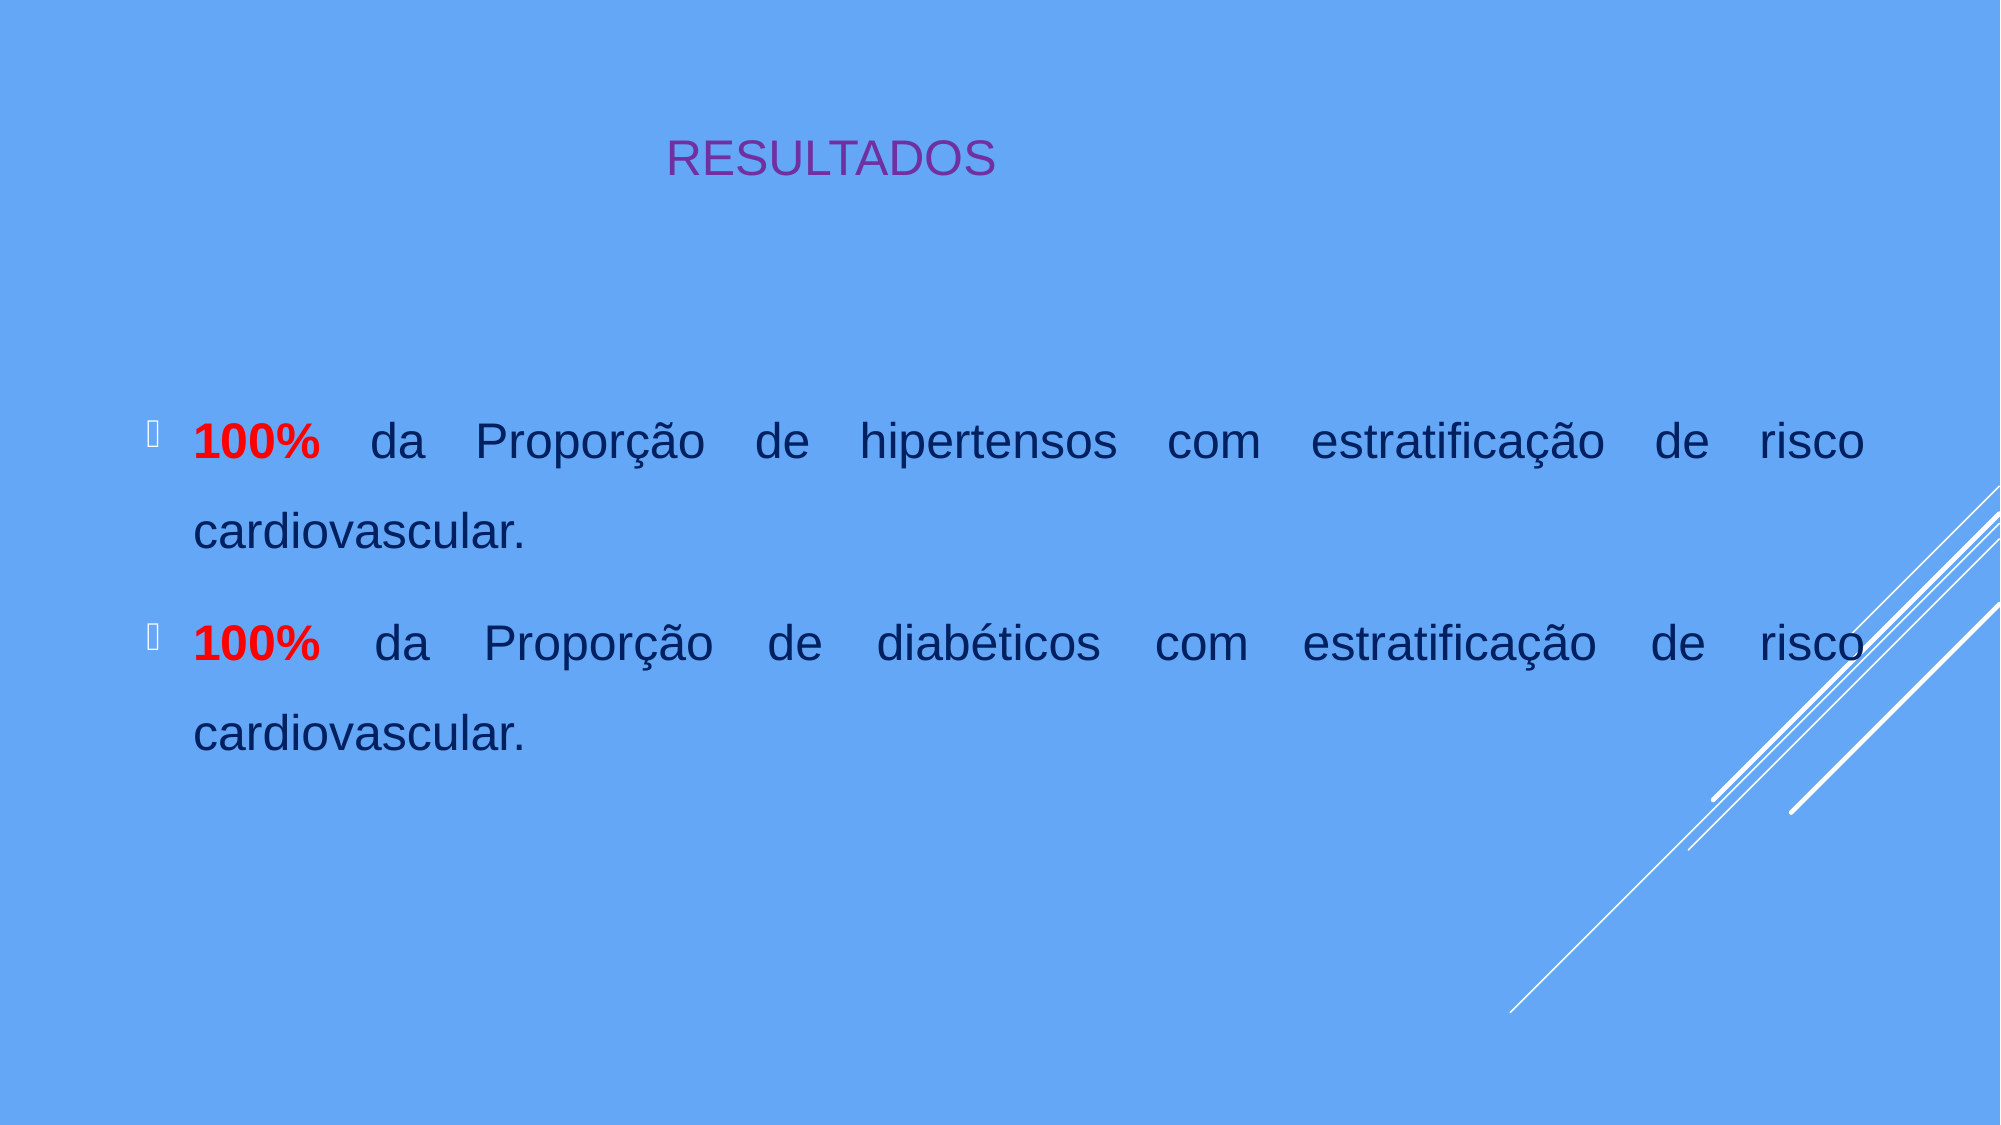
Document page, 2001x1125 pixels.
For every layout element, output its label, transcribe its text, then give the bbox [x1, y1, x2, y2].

title Resultados [131, 32, 1532, 279]
list 100% da Proporção de hipertensos com estratificação de risco cardiovascular. 100% da Proporção de diabéticos com estratificação de risco cardiovascular. [131, 279, 1881, 972]
